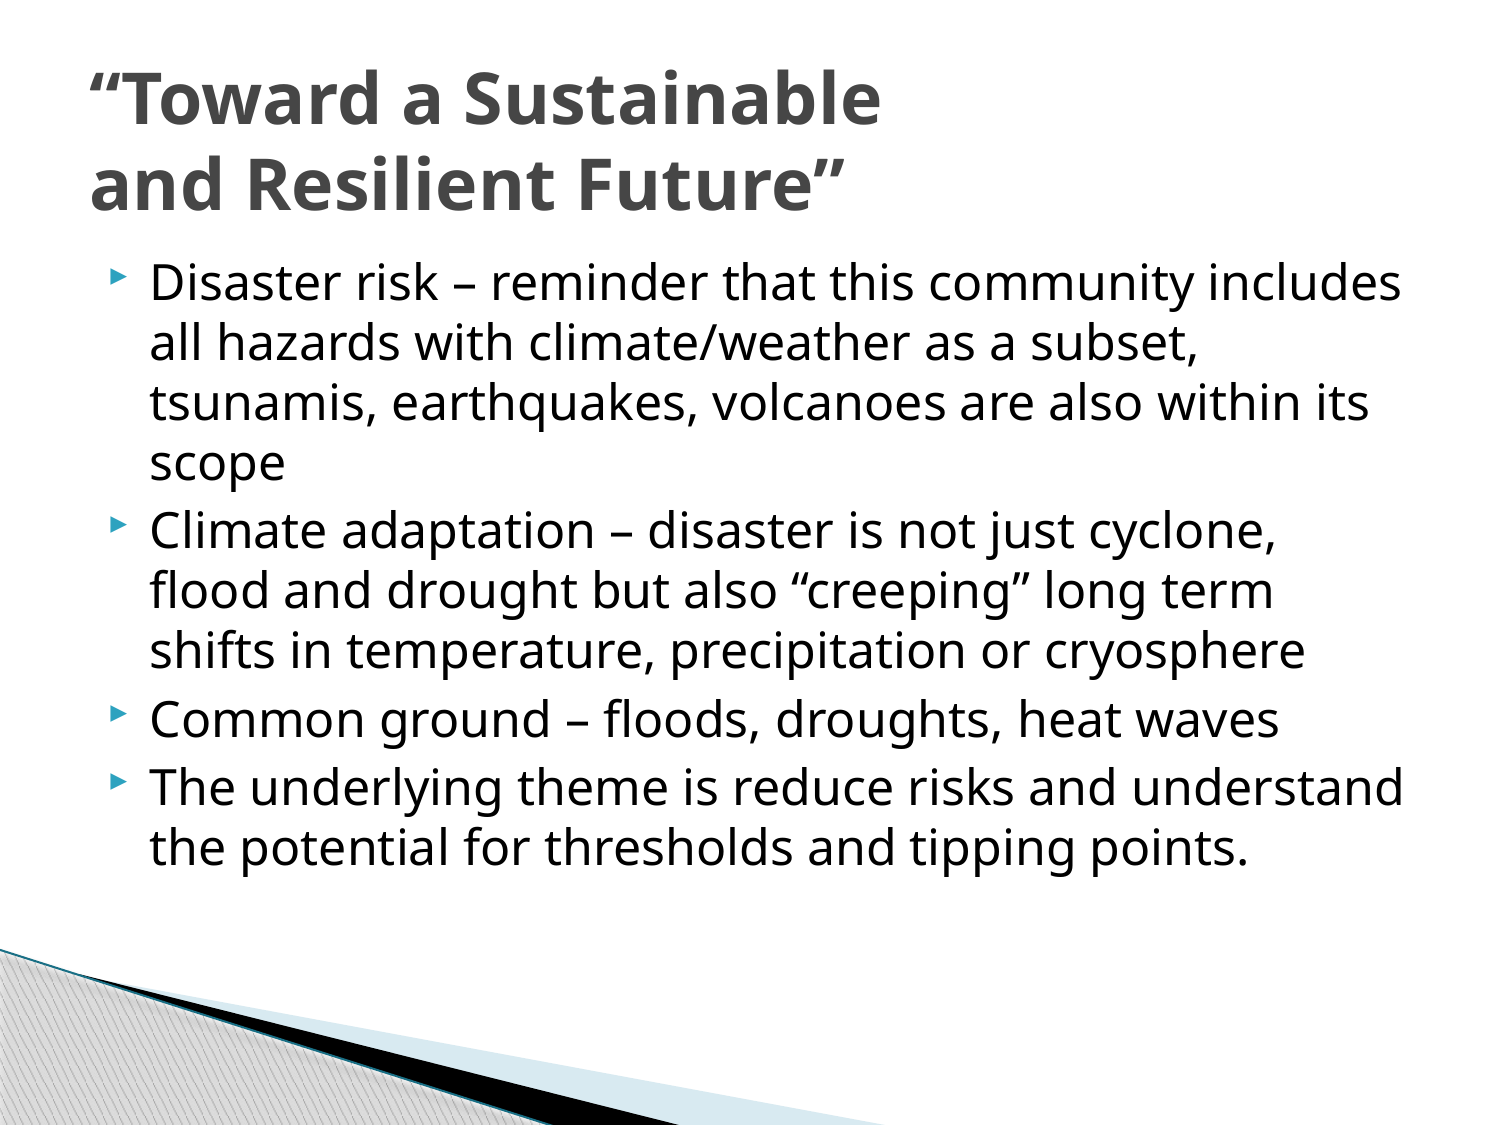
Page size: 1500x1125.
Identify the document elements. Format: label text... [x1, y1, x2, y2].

list Disaster risk – reminder that this community includes all hazards with climate/weather as a subset, tsunamis, earthquakes, volcanoes are also within its scope Climate adaptation – disaster is not just cyclone, flood and drought but also “creeping” long term shifts in temperature, precipitation or cryosphere Common ground – floods, droughts, heat waves The underlying theme is reduce risks and understand the potential for thresholds and tipping points. [75, 243, 1425, 986]
title “Toward a Sustainable and Resilient Future” [75, 45, 1425, 233]
